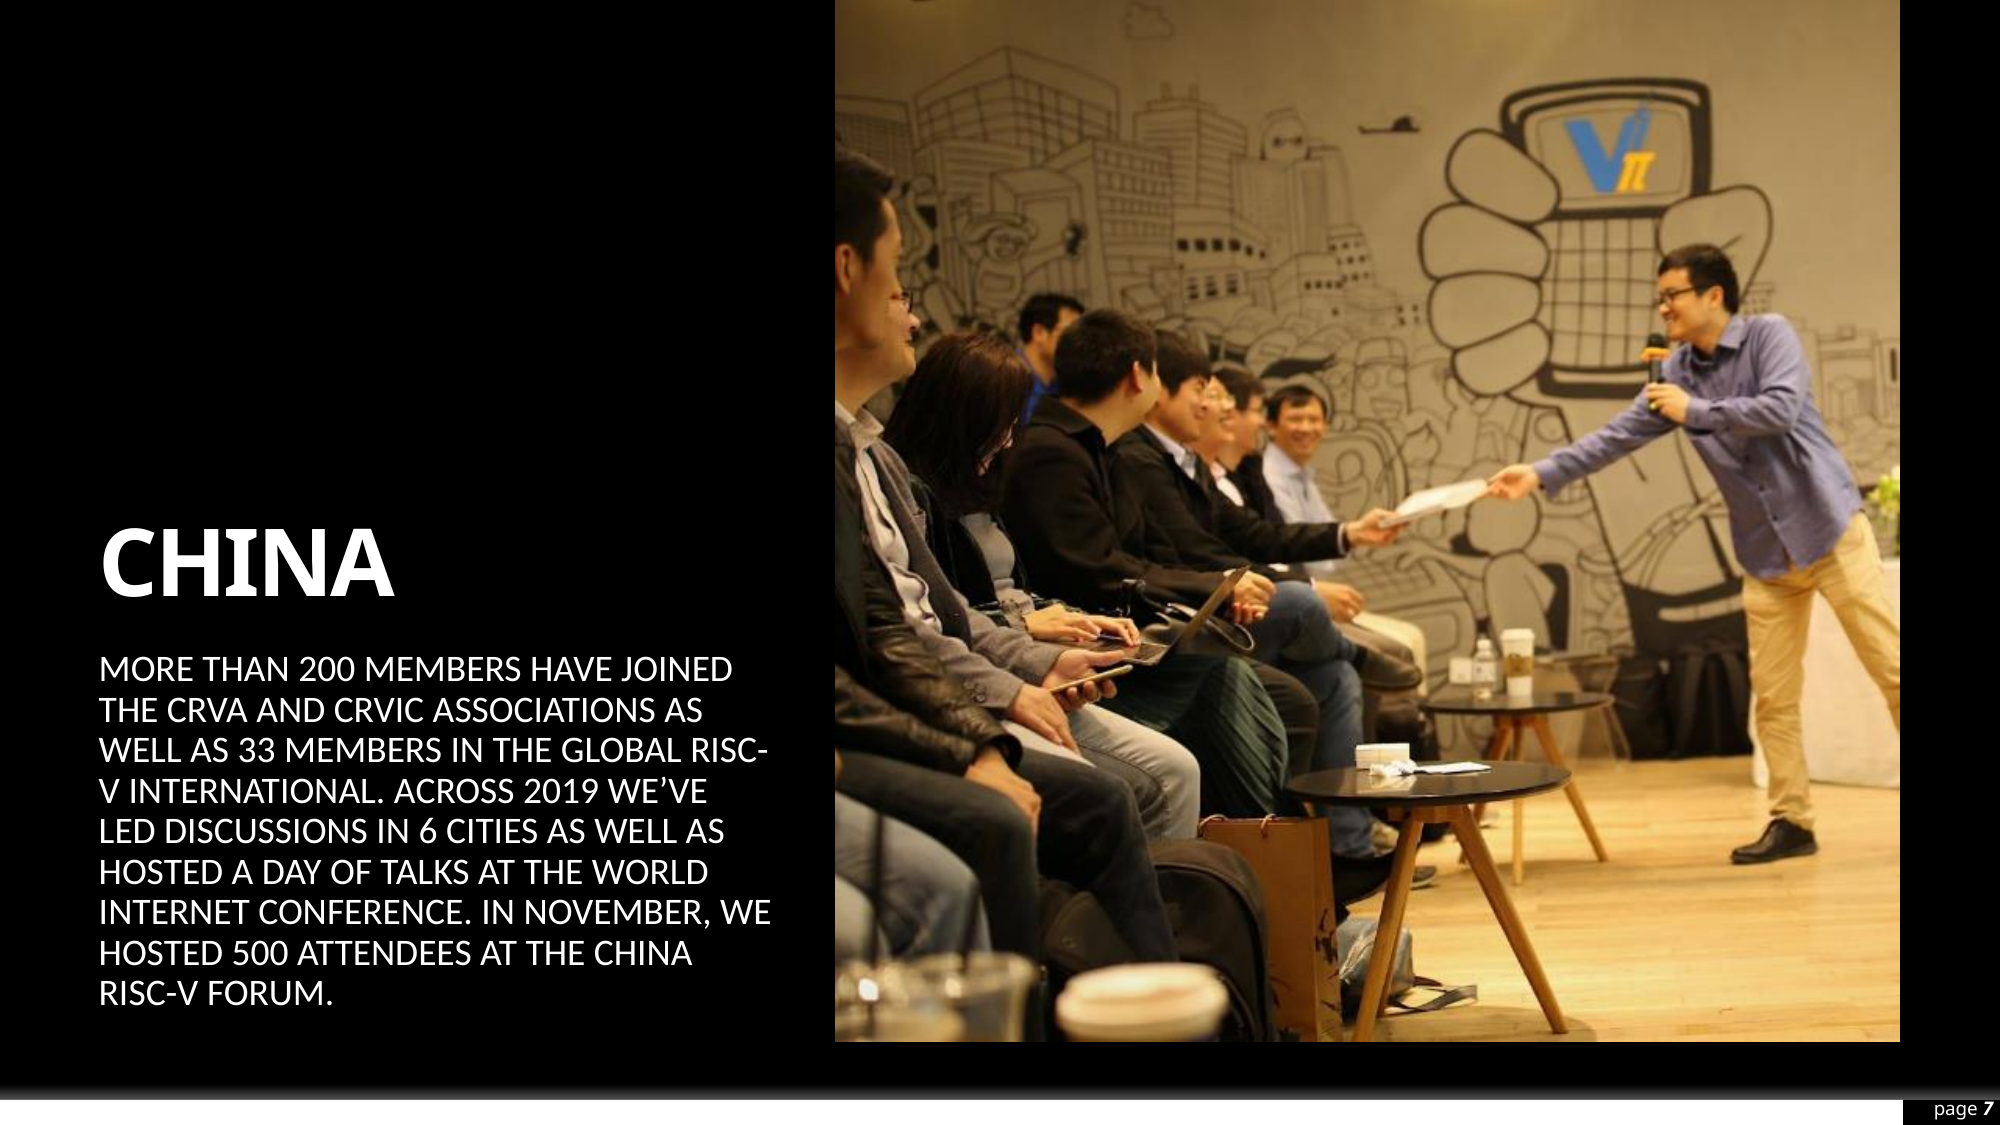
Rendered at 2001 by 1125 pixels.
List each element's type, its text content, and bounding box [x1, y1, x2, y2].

title China [98, 166, 774, 617]
picture [835, 0, 1900, 1097]
list more than 200 members have joined the CRVA and CRVIC associations as well as 33 members in the global RISC-V International. Across 2019 we’ve led discussions in 6 cities as well as hosted a day of talks at the World Internet Conference. In November, we hosted 500 attendees at the China RISC-V Forum. [98, 649, 774, 1005]
slide_number page 7 [1903, 1096, 1994, 1123]
